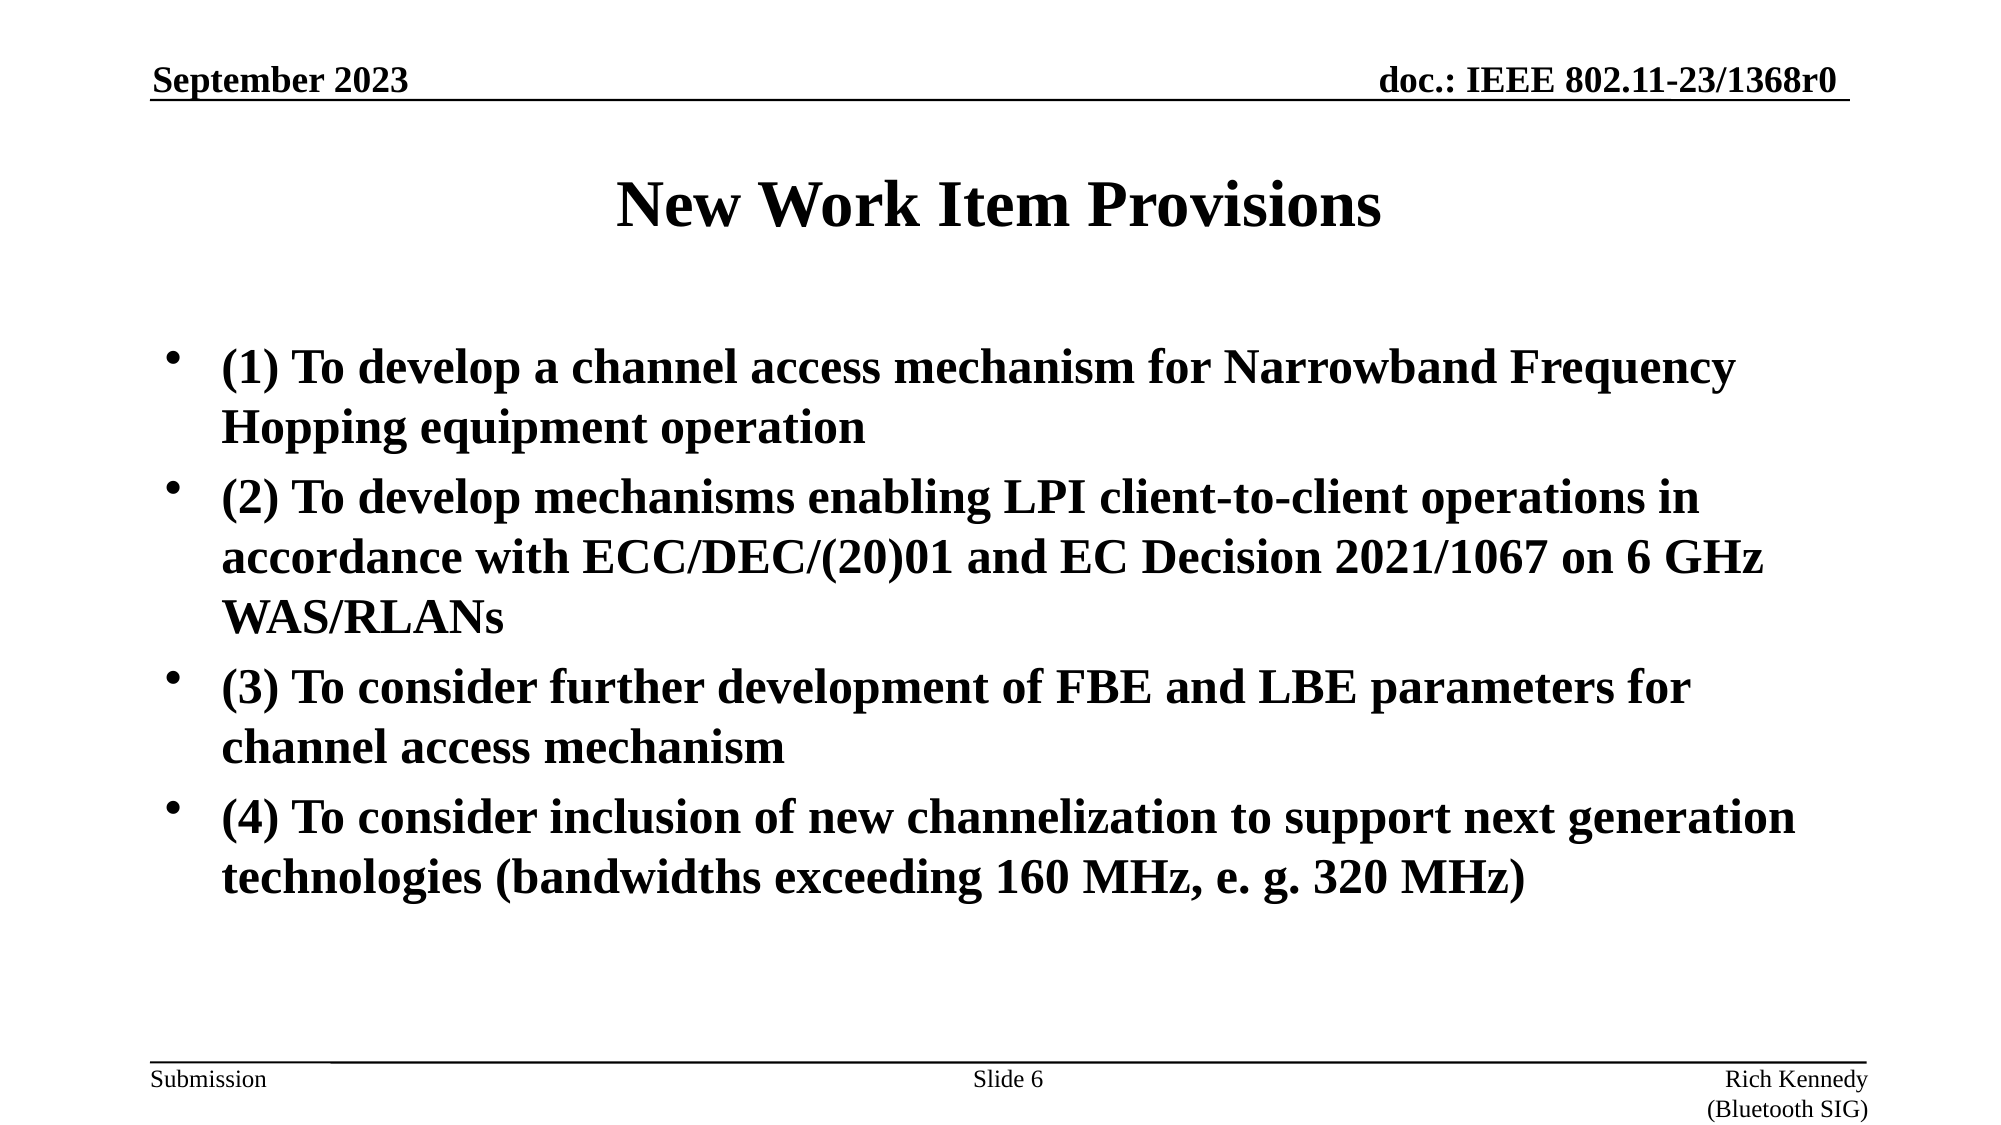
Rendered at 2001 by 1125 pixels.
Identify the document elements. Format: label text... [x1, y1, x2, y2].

title New Work Item Provisions [150, 112, 1850, 288]
slide_number Slide 6 [964, 1061, 1053, 1093]
list (1) To develop a channel access mechanism for Narrowband Frequency Hopping equipment operation (2) To develop mechanisms enabling LPI client-to-client operations in accordance with ECC/DEC/(20)01 and EC Decision 2021/1067 on 6 GHz WAS/RLANs (3) To consider further development of FBE and LBE parameters for channel access mechanism (4) To consider inclusion of new channelization to support next generation technologies (bandwidths exceeding 160 MHz, e. g. 320 MHz) [149, 326, 1850, 1002]
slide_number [152, 54, 412, 101]
footer Rich Kennedy (Bluetooth SIG) [1621, 1061, 1870, 1093]
